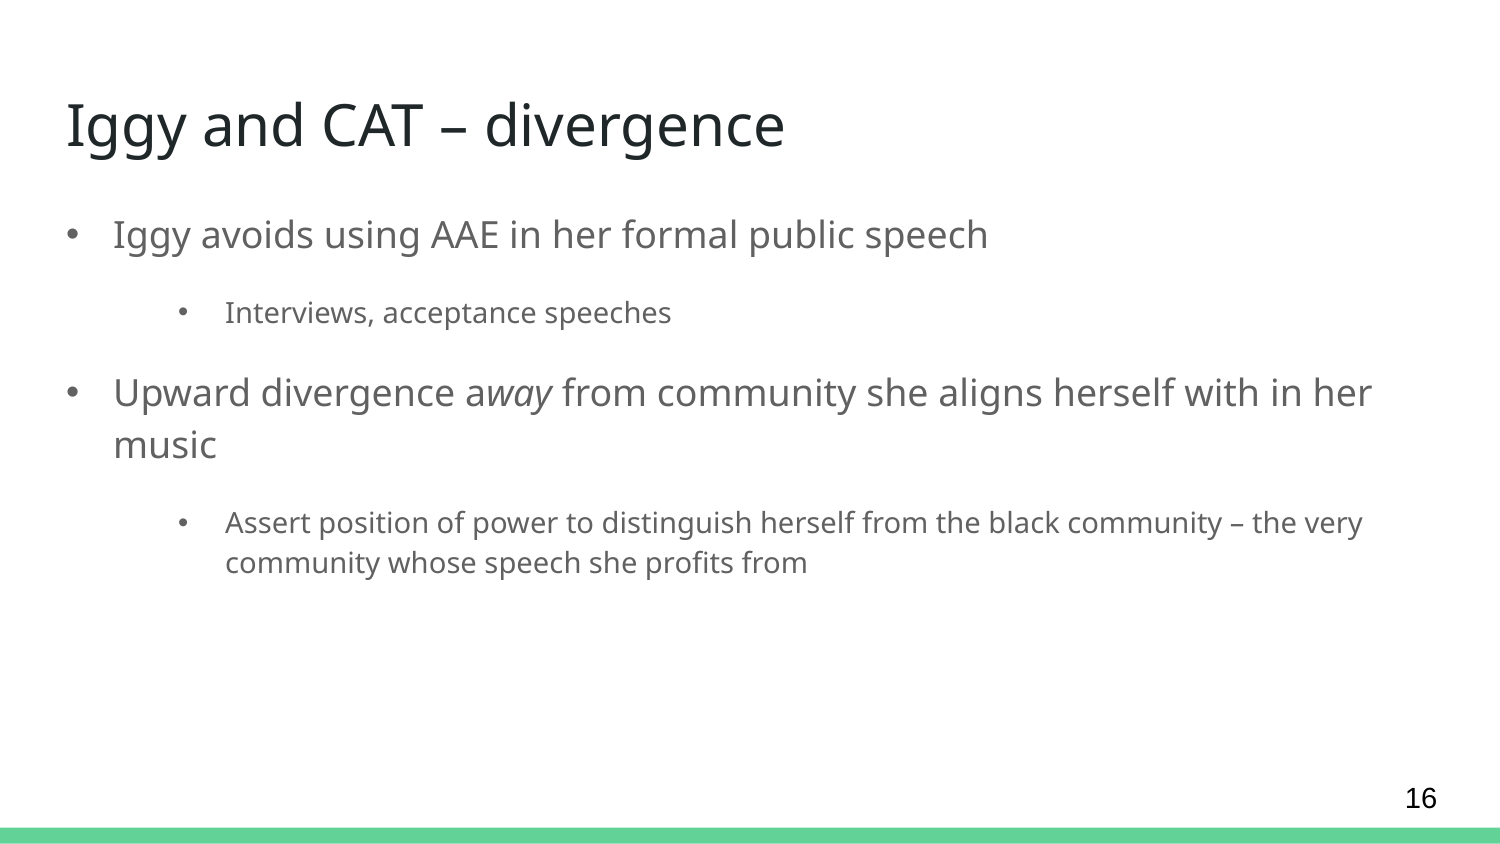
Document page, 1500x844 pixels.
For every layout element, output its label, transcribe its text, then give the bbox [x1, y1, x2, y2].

slide_number 16 [1389, 764, 1480, 830]
title Iggy and CAT – divergence [51, 72, 1449, 167]
list Iggy avoids using AAE in her formal public speech Interviews, acceptance speeches Upward divergence away from community she aligns herself with in her music Assert position of power to distinguish herself from the black community – the very community whose speech she profits from [51, 189, 1449, 750]
